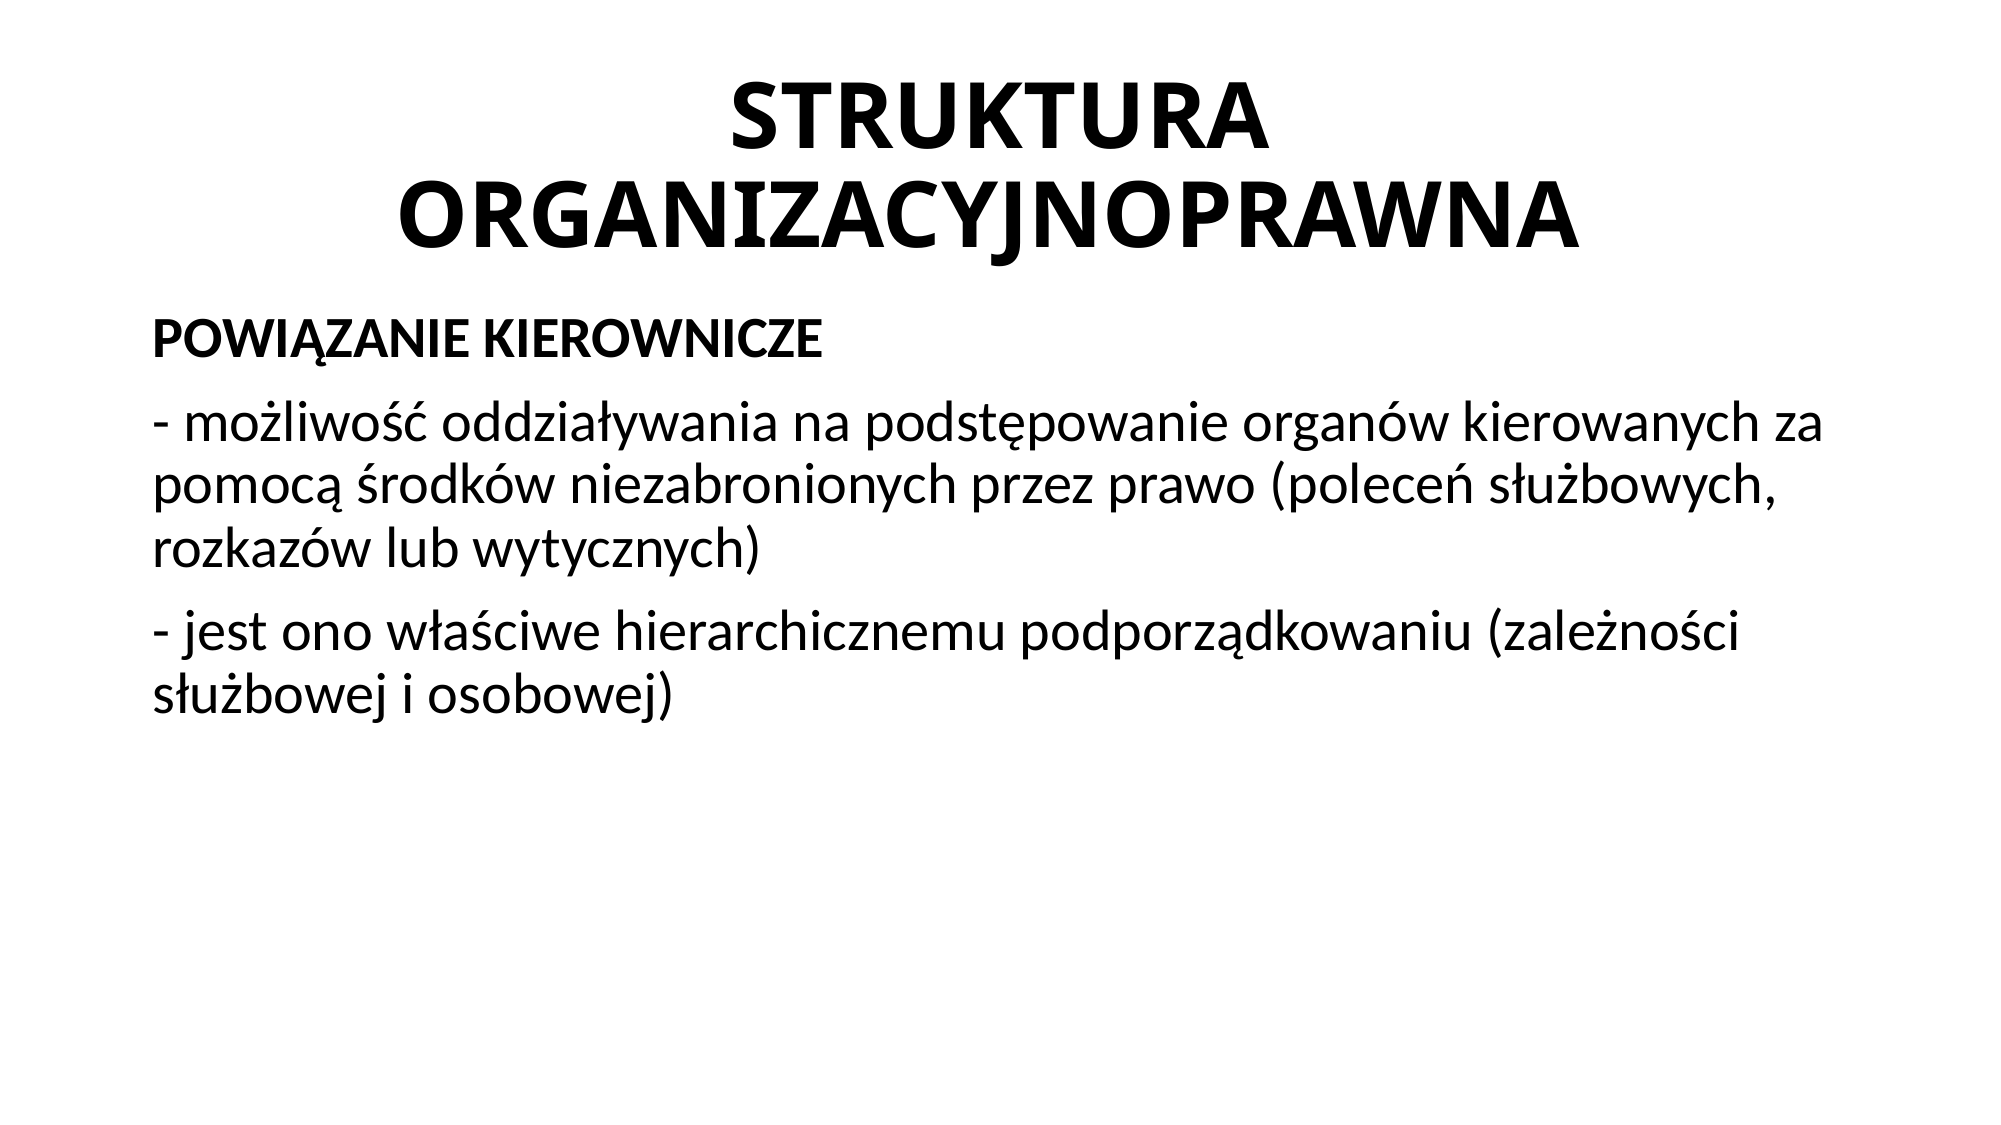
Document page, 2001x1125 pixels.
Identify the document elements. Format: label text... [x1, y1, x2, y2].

list POWIĄZANIE KIEROWNICZE - możliwość oddziaływania na podstępowanie organów kierowanych za pomocą środków niezabronionych przez prawo (poleceń służbowych, rozkazów lub wytycznych) - jest ono właściwe hierarchicznemu podporządkowaniu (zależności służbowej i osobowej) [137, 299, 1863, 1014]
title STRUKTURA ORGANIZACYJNOPRAWNA [137, 59, 1863, 278]
